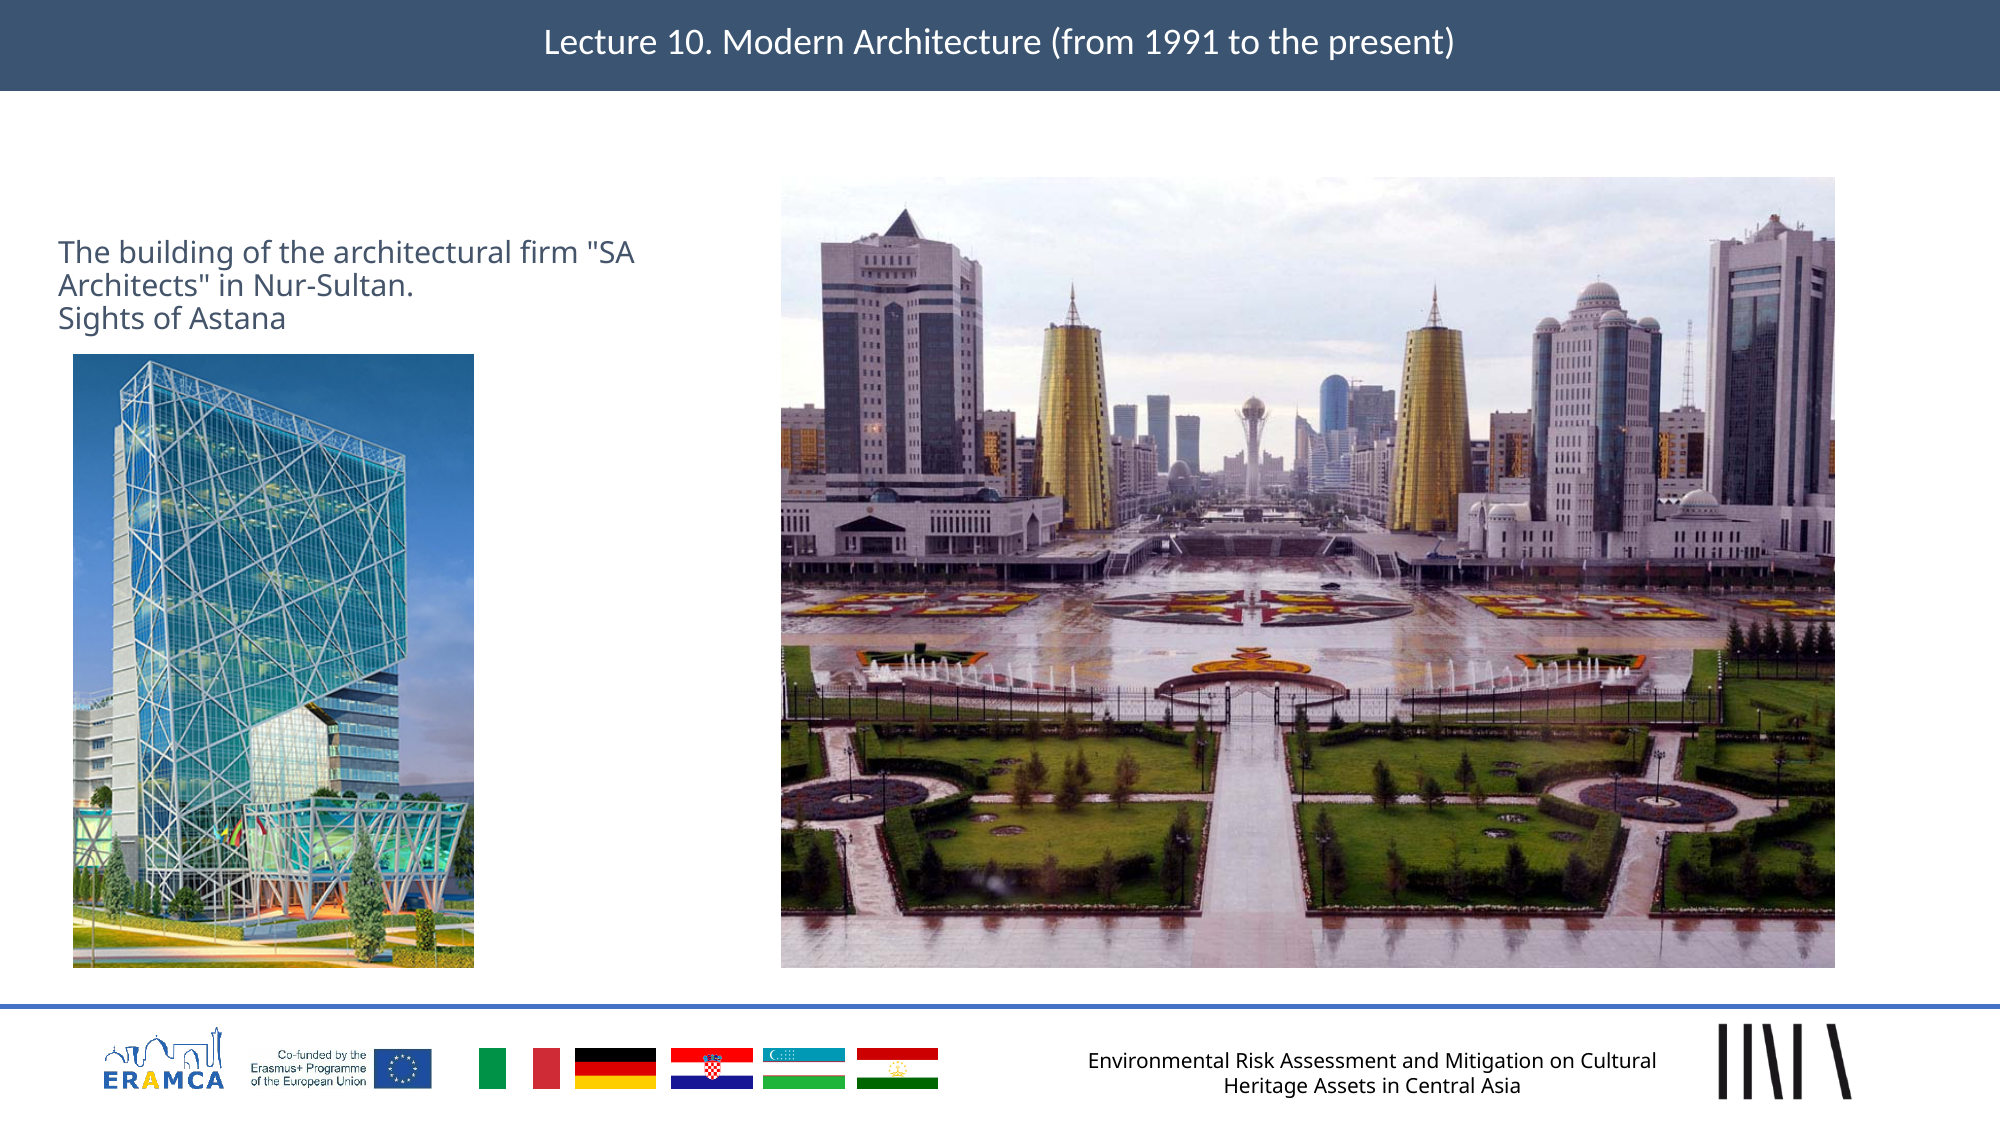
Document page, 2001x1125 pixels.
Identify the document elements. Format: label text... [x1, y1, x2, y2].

picture [780, 177, 1835, 968]
picture [1713, 1009, 1863, 1113]
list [73, 354, 474, 968]
picture [763, 1048, 845, 1089]
picture [671, 1048, 753, 1089]
picture [575, 1048, 656, 1089]
title The building of the architectural firm "SA Architects" in Nur-Sultan. Sights of Astana [43, 228, 780, 414]
picture [857, 1048, 938, 1089]
picture [479, 1048, 560, 1089]
picture [249, 1048, 432, 1089]
text_box Lecture 10. Modern Architecture (from 1991 to the present) [0, 0, 2000, 91]
picture [104, 1027, 224, 1089]
